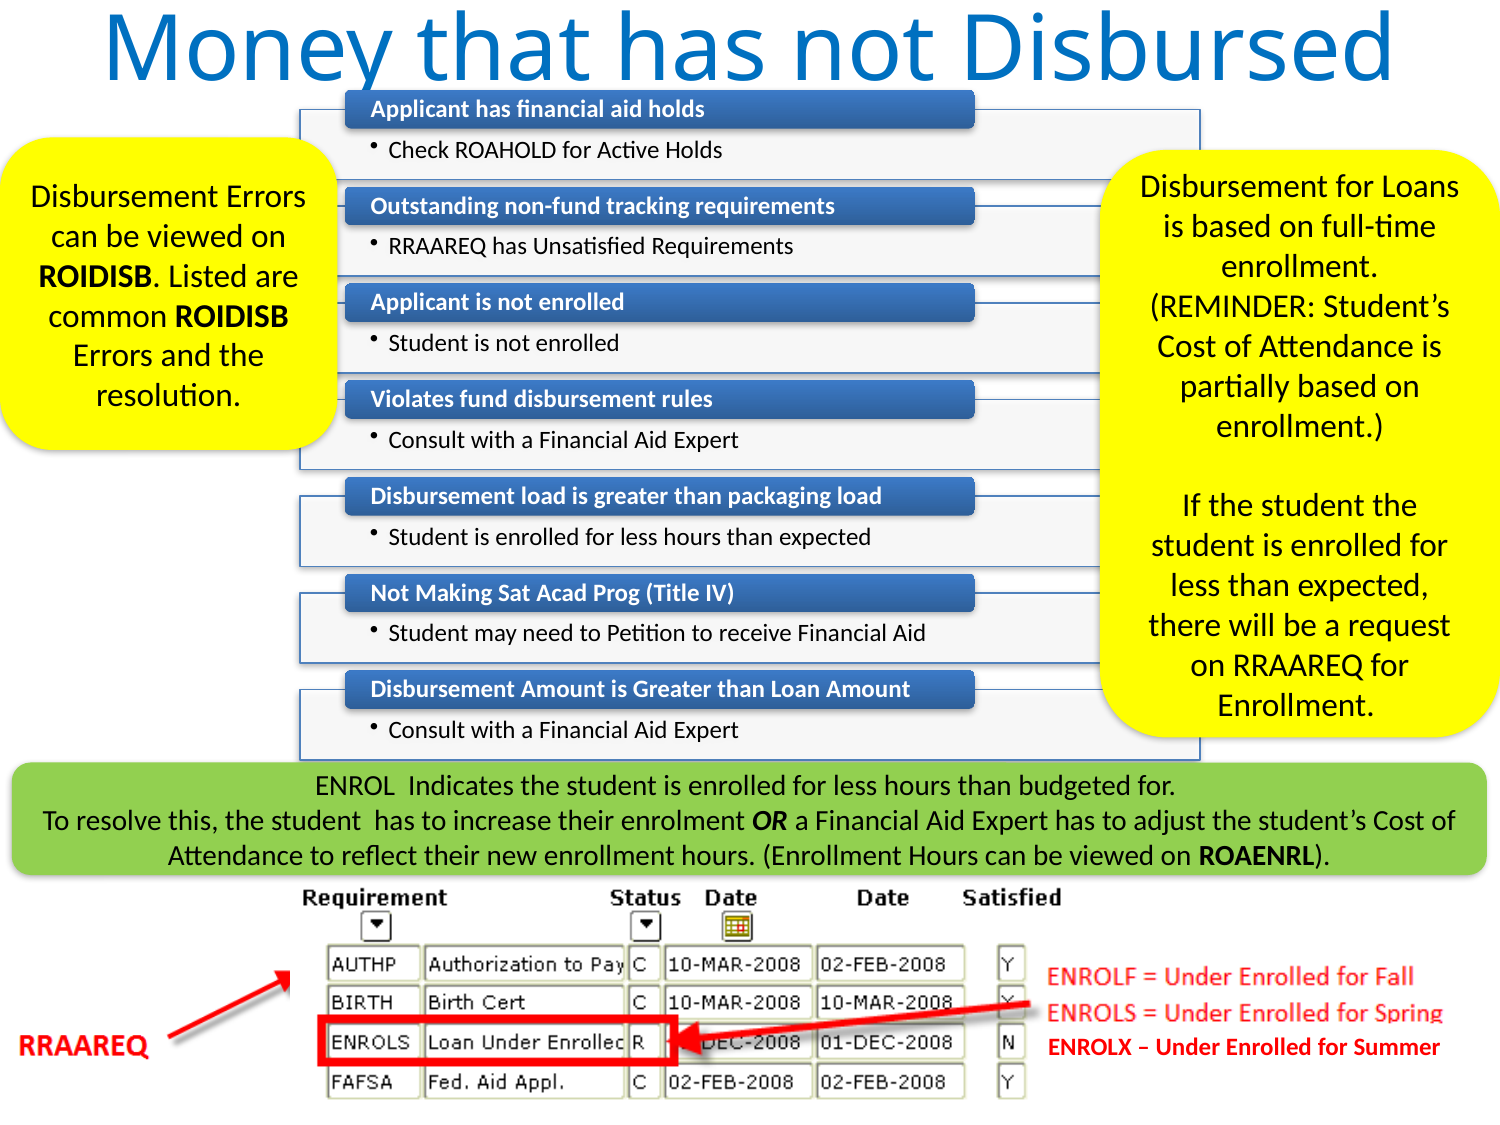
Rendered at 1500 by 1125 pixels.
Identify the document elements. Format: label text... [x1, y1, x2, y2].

text_box ENROL Indicates the student is enrolled for less hours than budgeted for. To resolve this, the student has to increase their enrolment OR a Financial Aid Expert has to adjust the student’s Cost of Attendance to reflect their new enrollment hours. (Enrollment Hours can be viewed on ROAENRL). [11, 762, 1487, 876]
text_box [299, 87, 1201, 763]
text_box Disbursement Errors can be viewed on ROIDISB. Listed are common ROIDISB Errors and the resolution. [0, 137, 294, 450]
picture [4, 963, 290, 1081]
title Money that has not Disbursed [74, 0, 1426, 88]
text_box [290, 884, 1472, 1117]
text_box Disbursement for Loans is based on full-time enrollment. (REMINDER: Student’s Cost of Attendance is partially based on enrollment.) If the student the student is enrolled for less than expected, there will be a request on RRAAREQ for Enrollment. [1204, 149, 1500, 738]
